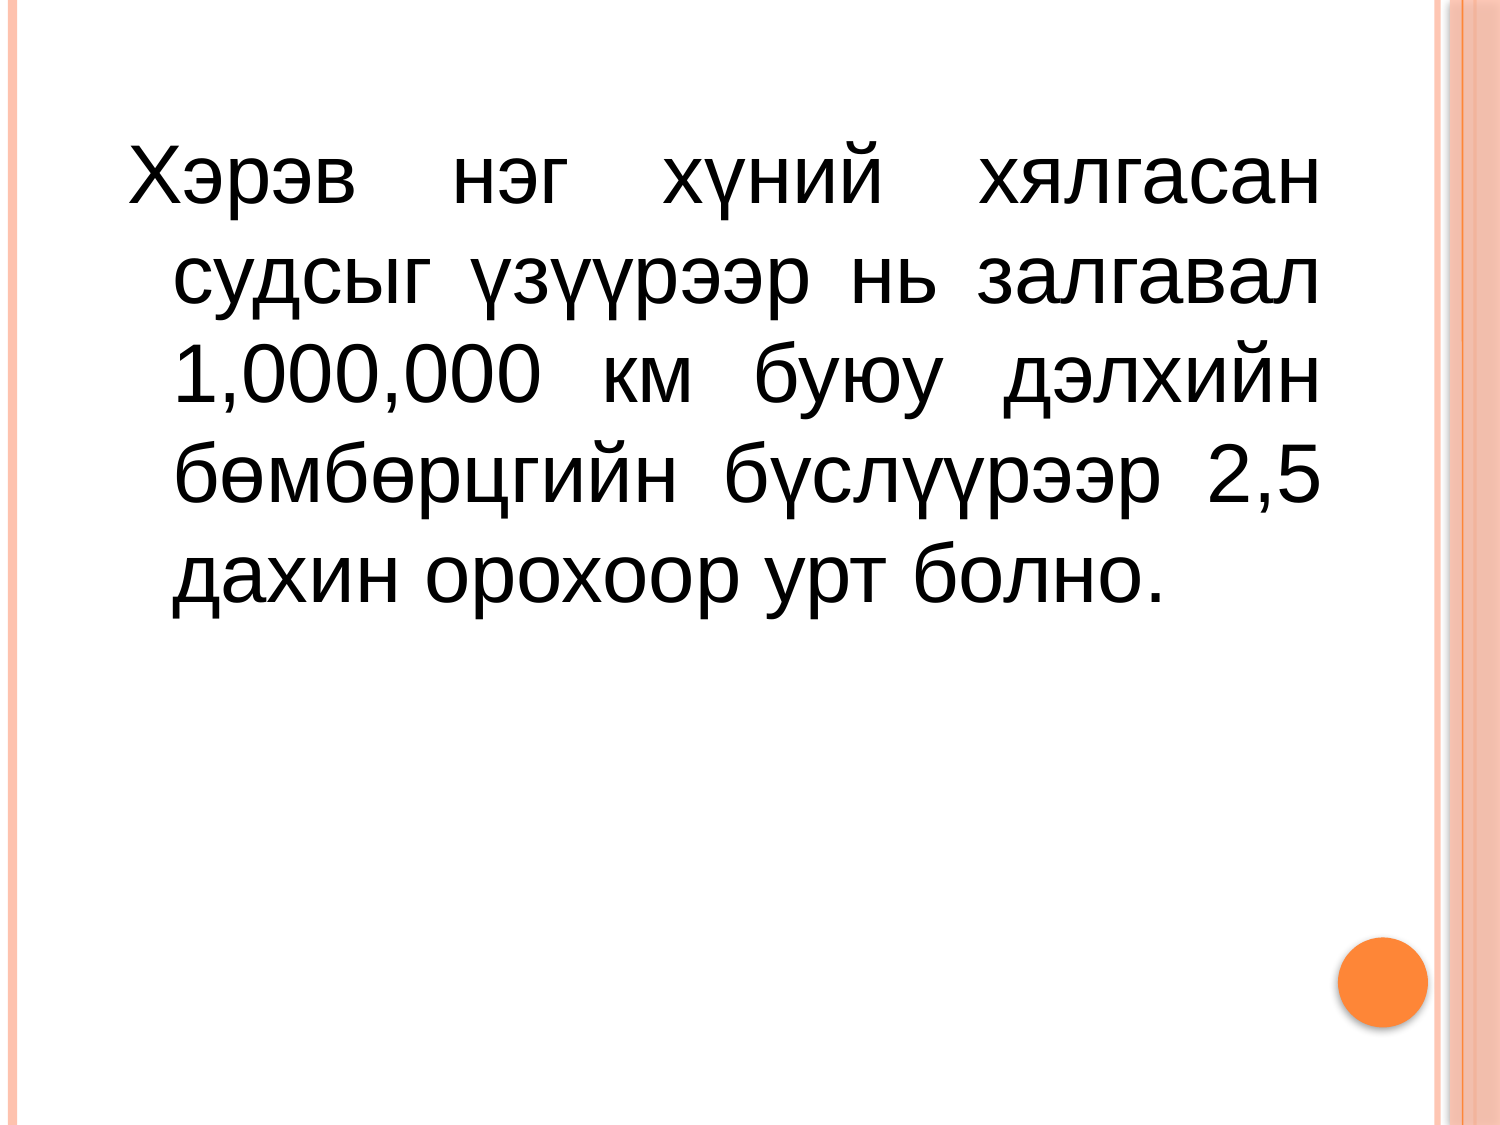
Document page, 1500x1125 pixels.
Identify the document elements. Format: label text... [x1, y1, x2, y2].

list Хэрэв нэг хүний хялгасан судсыг үзүүрээр нь залгавал 1,000,000 км буюу дэлхийн бөмбөрцгийн бүслүүрээр 2,5 дахин орохоор урт болно. [112, 112, 1338, 912]
